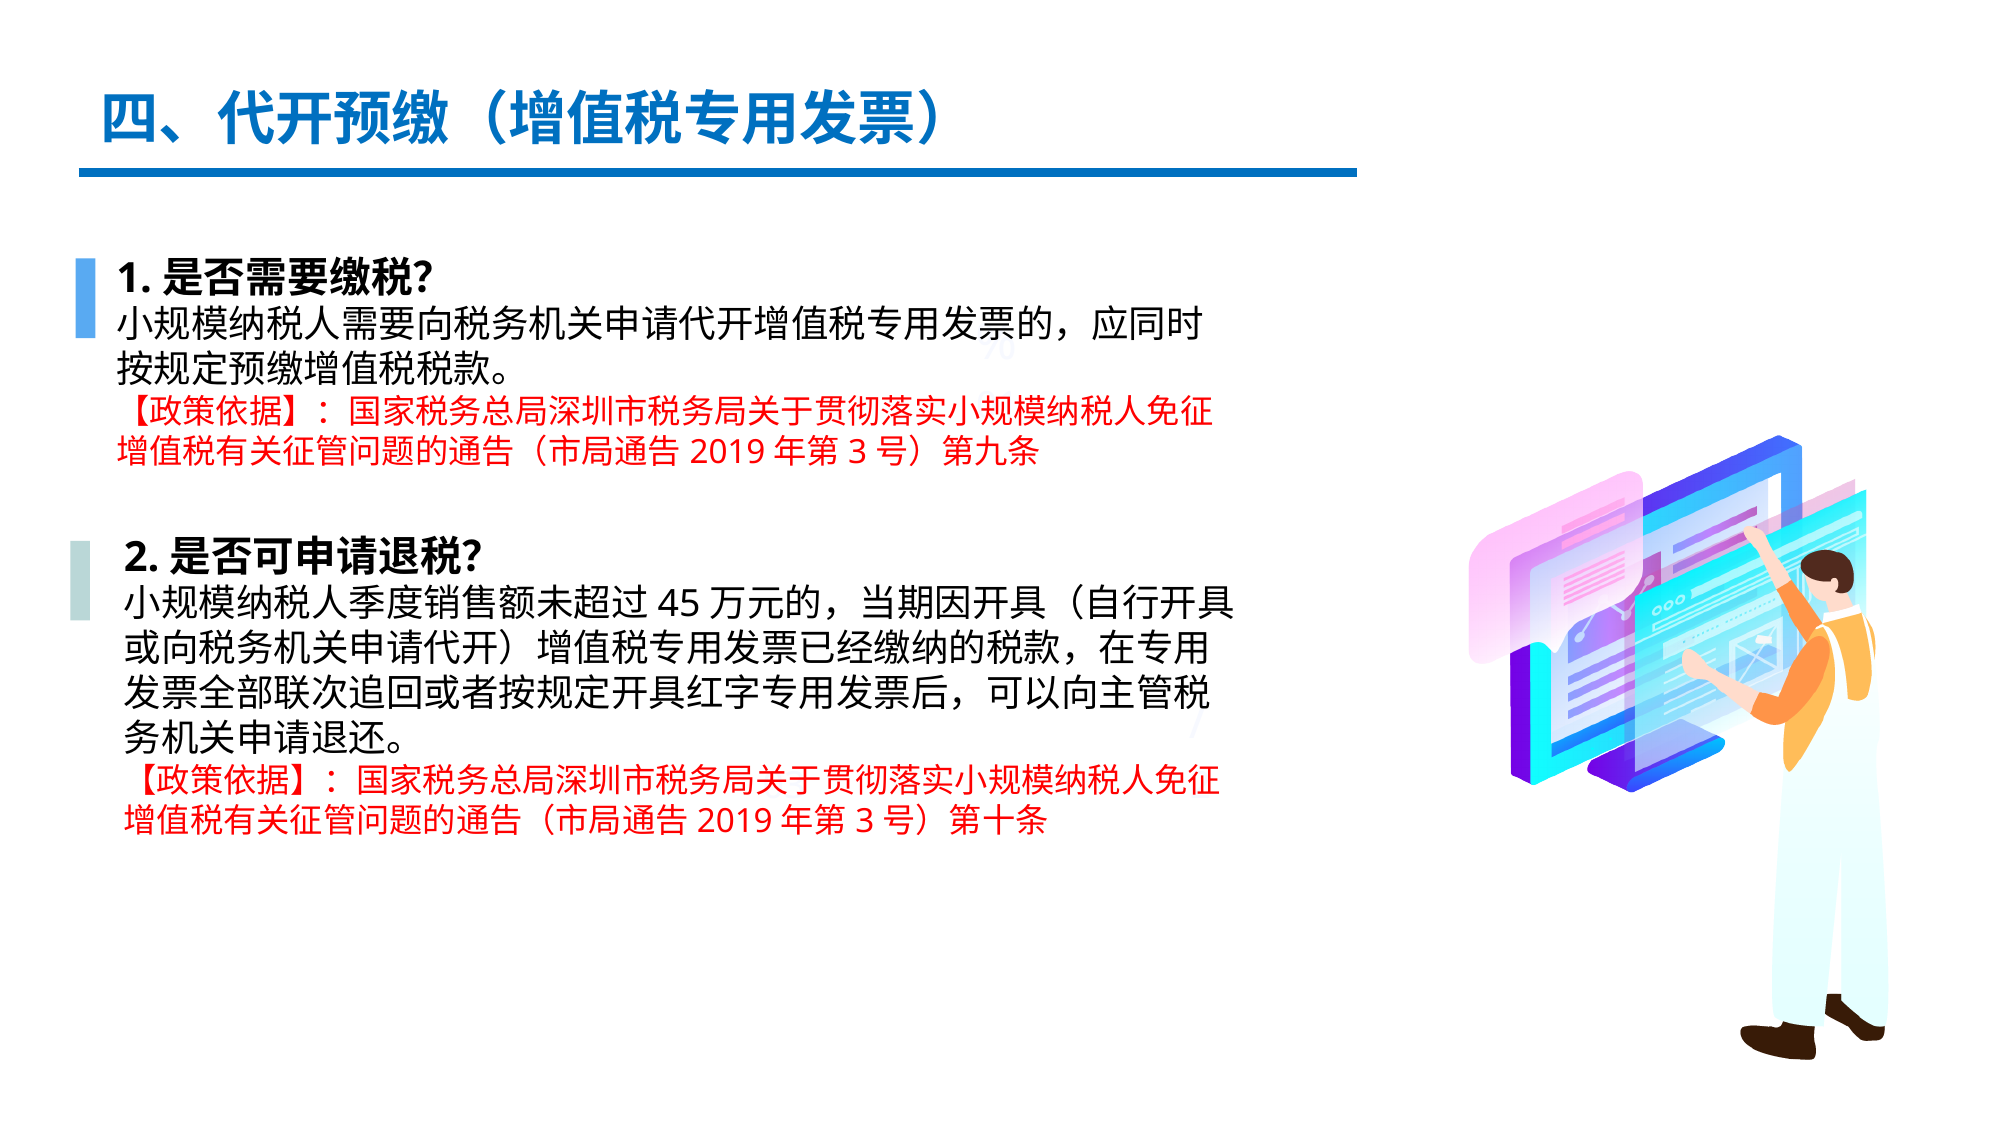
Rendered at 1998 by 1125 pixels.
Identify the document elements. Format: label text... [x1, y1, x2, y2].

text_box 1.是否需要缴税？ 小规模纳税人需要向税务机关申请代开增值税专用发票的，应同时按规定预缴增值税税款。 【政策依据】：国家税务总局深圳市税务局关于贯彻落实小规模纳税人免征增值税有关征管问题的通告（市局通告2019年第3号）第九条 [101, 242, 1247, 478]
text_box [68, 539, 92, 623]
text_box [74, 256, 97, 340]
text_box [1382, 369, 1989, 1060]
text_box 2.是否可申请退税？ 小规模纳税人季度销售额未超过45万元的，当期因开具（自行开具或向税务机关申请代开）增值税专用发票已经缴纳的税款，在专用发票全部联次追回或者按规定开具红字专用发票后，可以向主管税务机关申请退还。 【政策依据】：国家税务总局深圳市税务局关于贯彻落实小规模纳税人免征增值税有关征管问题的通告（市局通告2019年第3号）第十条 [108, 522, 1254, 847]
text_box 四、代开预缴（增值税专用发票） [93, 77, 1041, 155]
